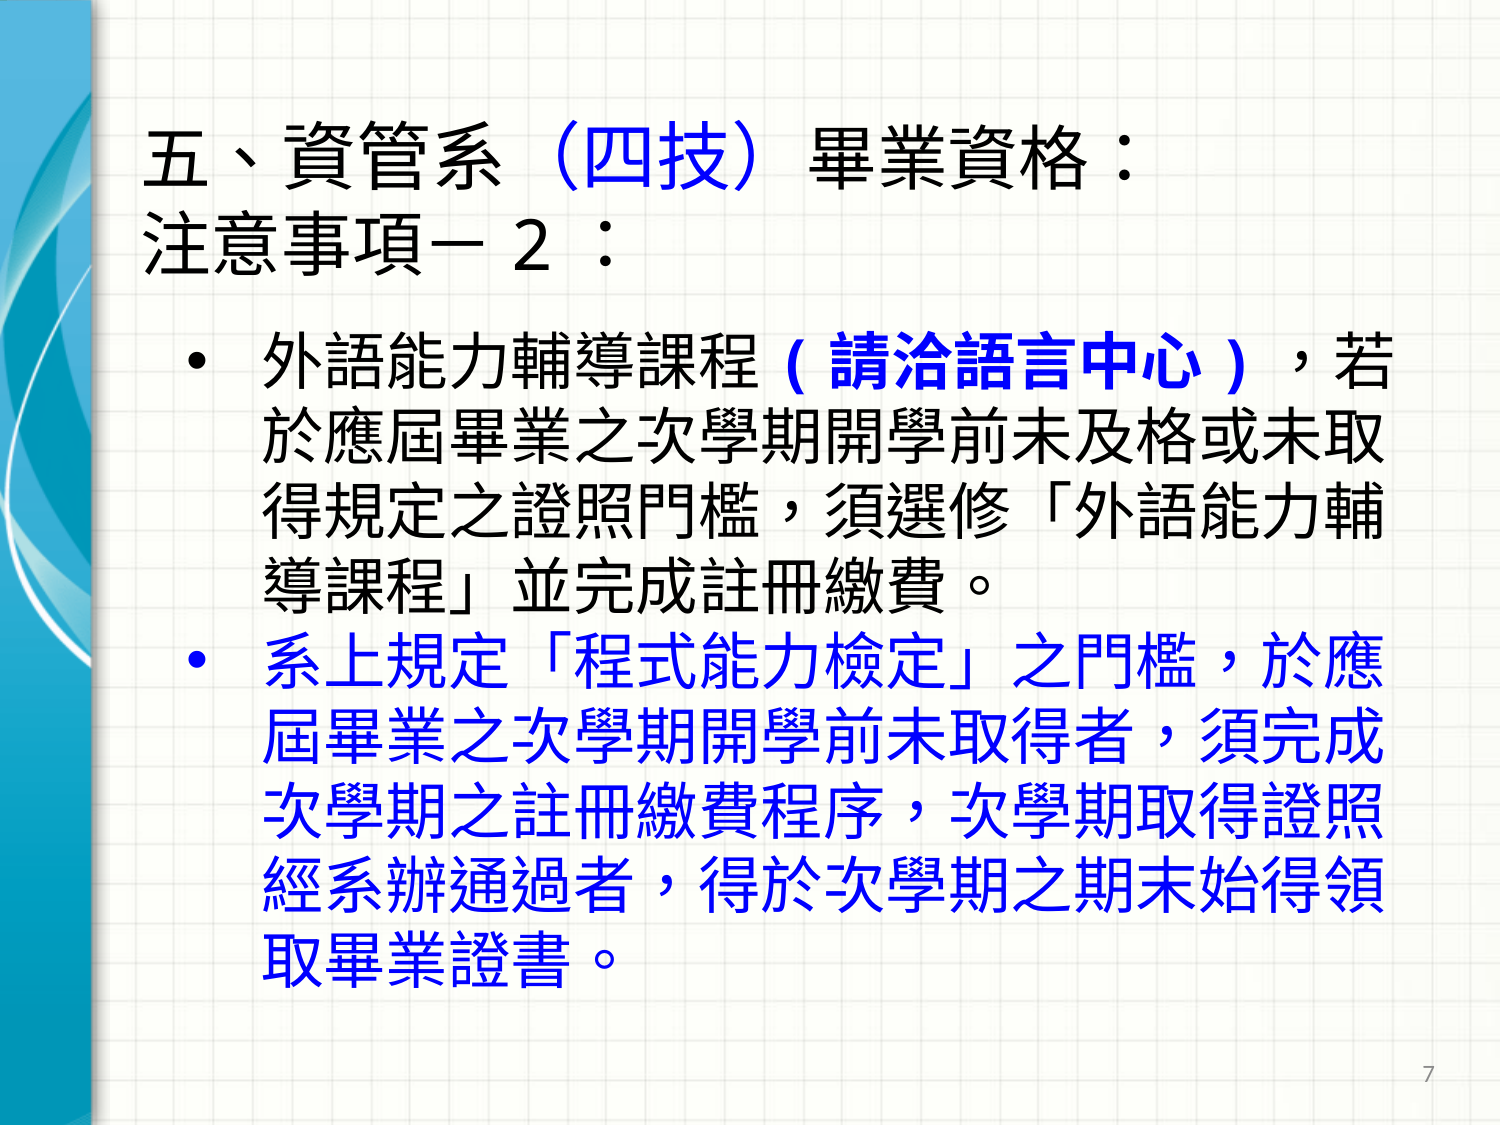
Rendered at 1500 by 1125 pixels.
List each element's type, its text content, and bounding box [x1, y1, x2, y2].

title 五、資管系（四技）畢業資格： 注意事項－2： [125, 103, 1450, 291]
slide_number 7 [1100, 1042, 1450, 1103]
text_box [135, 267, 1435, 1012]
picture [0, 0, 1500, 1125]
text_box 外語能力輔導課程(請洽語言中心)，若於應屆畢業之次學期開學前未及格或未取得規定之證照門檻，須選修「外語能力輔導課程」並完成註冊繳費。 系上規定「程式能力檢定」之門檻，於應屆畢業之次學期開學前未取得者，須完成次學期之註冊繳費程序，次學期取得證照經系辦通過者，得於次學期之期末始得領取畢業證書。 [171, 314, 1435, 1083]
